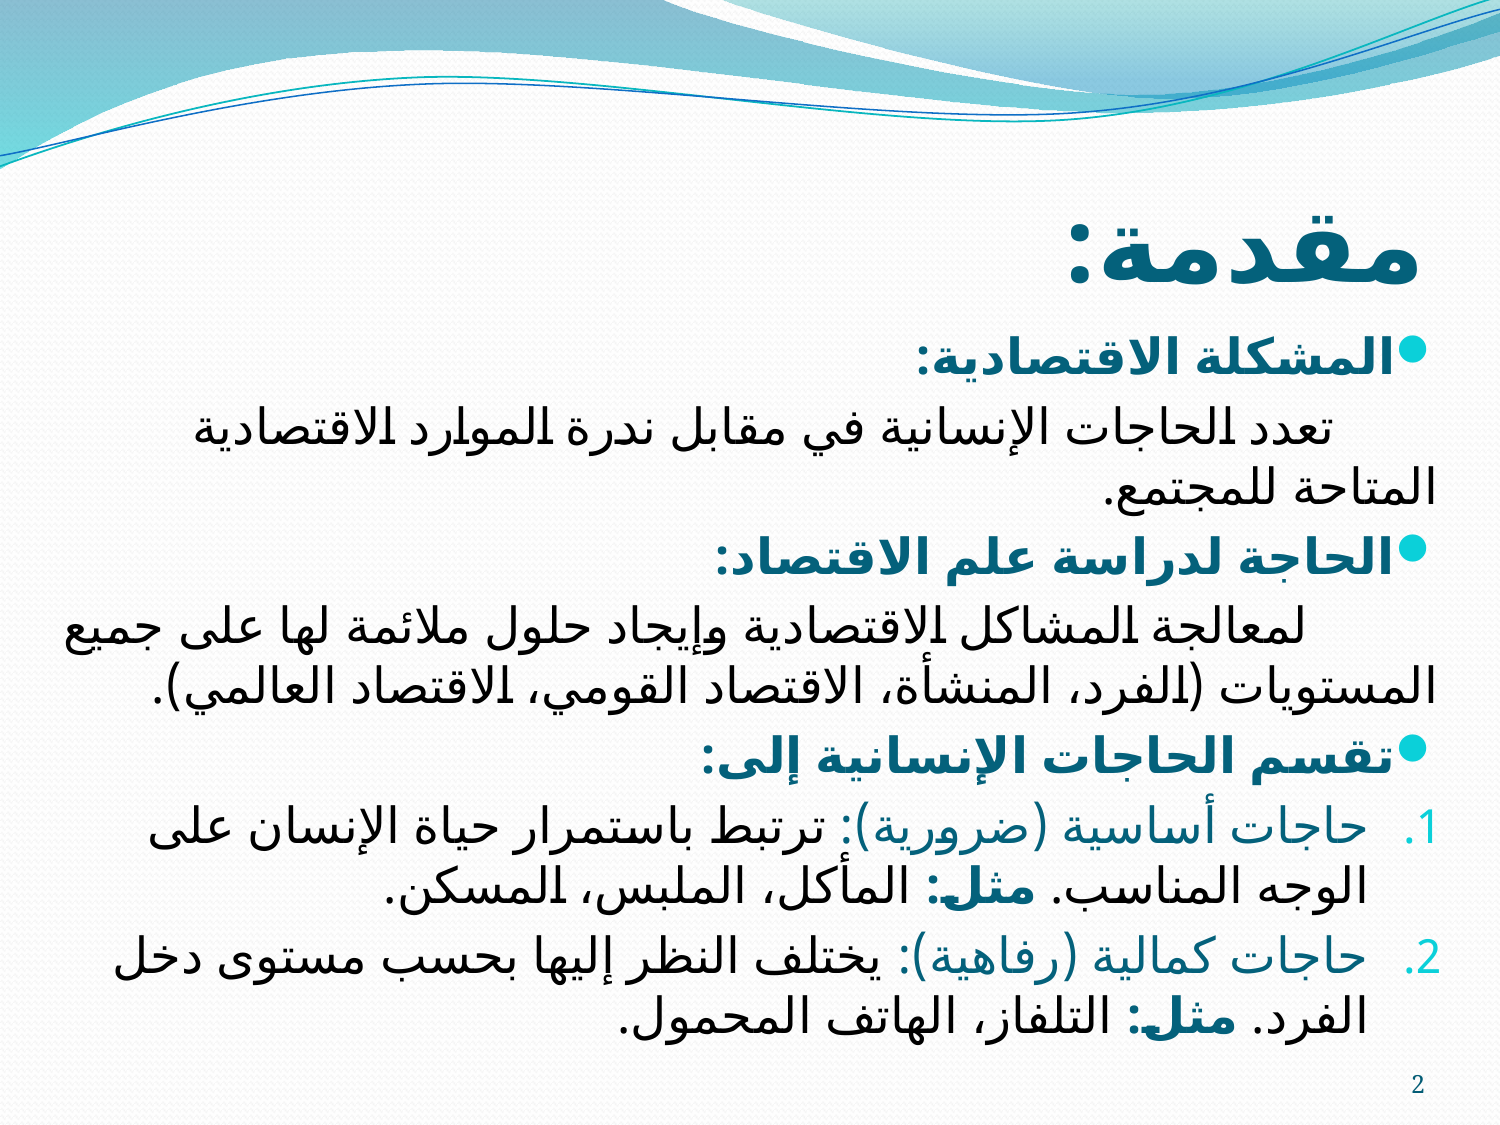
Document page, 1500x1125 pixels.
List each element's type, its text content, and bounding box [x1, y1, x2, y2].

list المشكلة الاقتصادية: تعدد الحاجات الإنسانية في مقابل ندرة الموارد الاقتصادية المتاحة للمجتمع. الحاجة لدراسة علم الاقتصاد: لمعالجة المشاكل الاقتصادية وإيجاد حلول ملائمة لها على جميع المستويات (الفرد، المنشأة، الاقتصاد القومي، الاقتصاد العالمي). تقسم الحاجات الإنسانية إلى: حاجات أساسية (ضرورية): ترتبط باستمرار حياة الإنسان على الوجه المناسب. مثل: المأكل، الملبس، المسكن. حاجات كمالية (رفاهية): يختلف النظر إليها بحسب مستوى دخل الفرد. مثل: التلفاز، الهاتف المحمول. [35, 317, 1454, 1083]
title مقدمة: [75, 115, 1425, 303]
slide_number 2 [1299, 1042, 1425, 1103]
